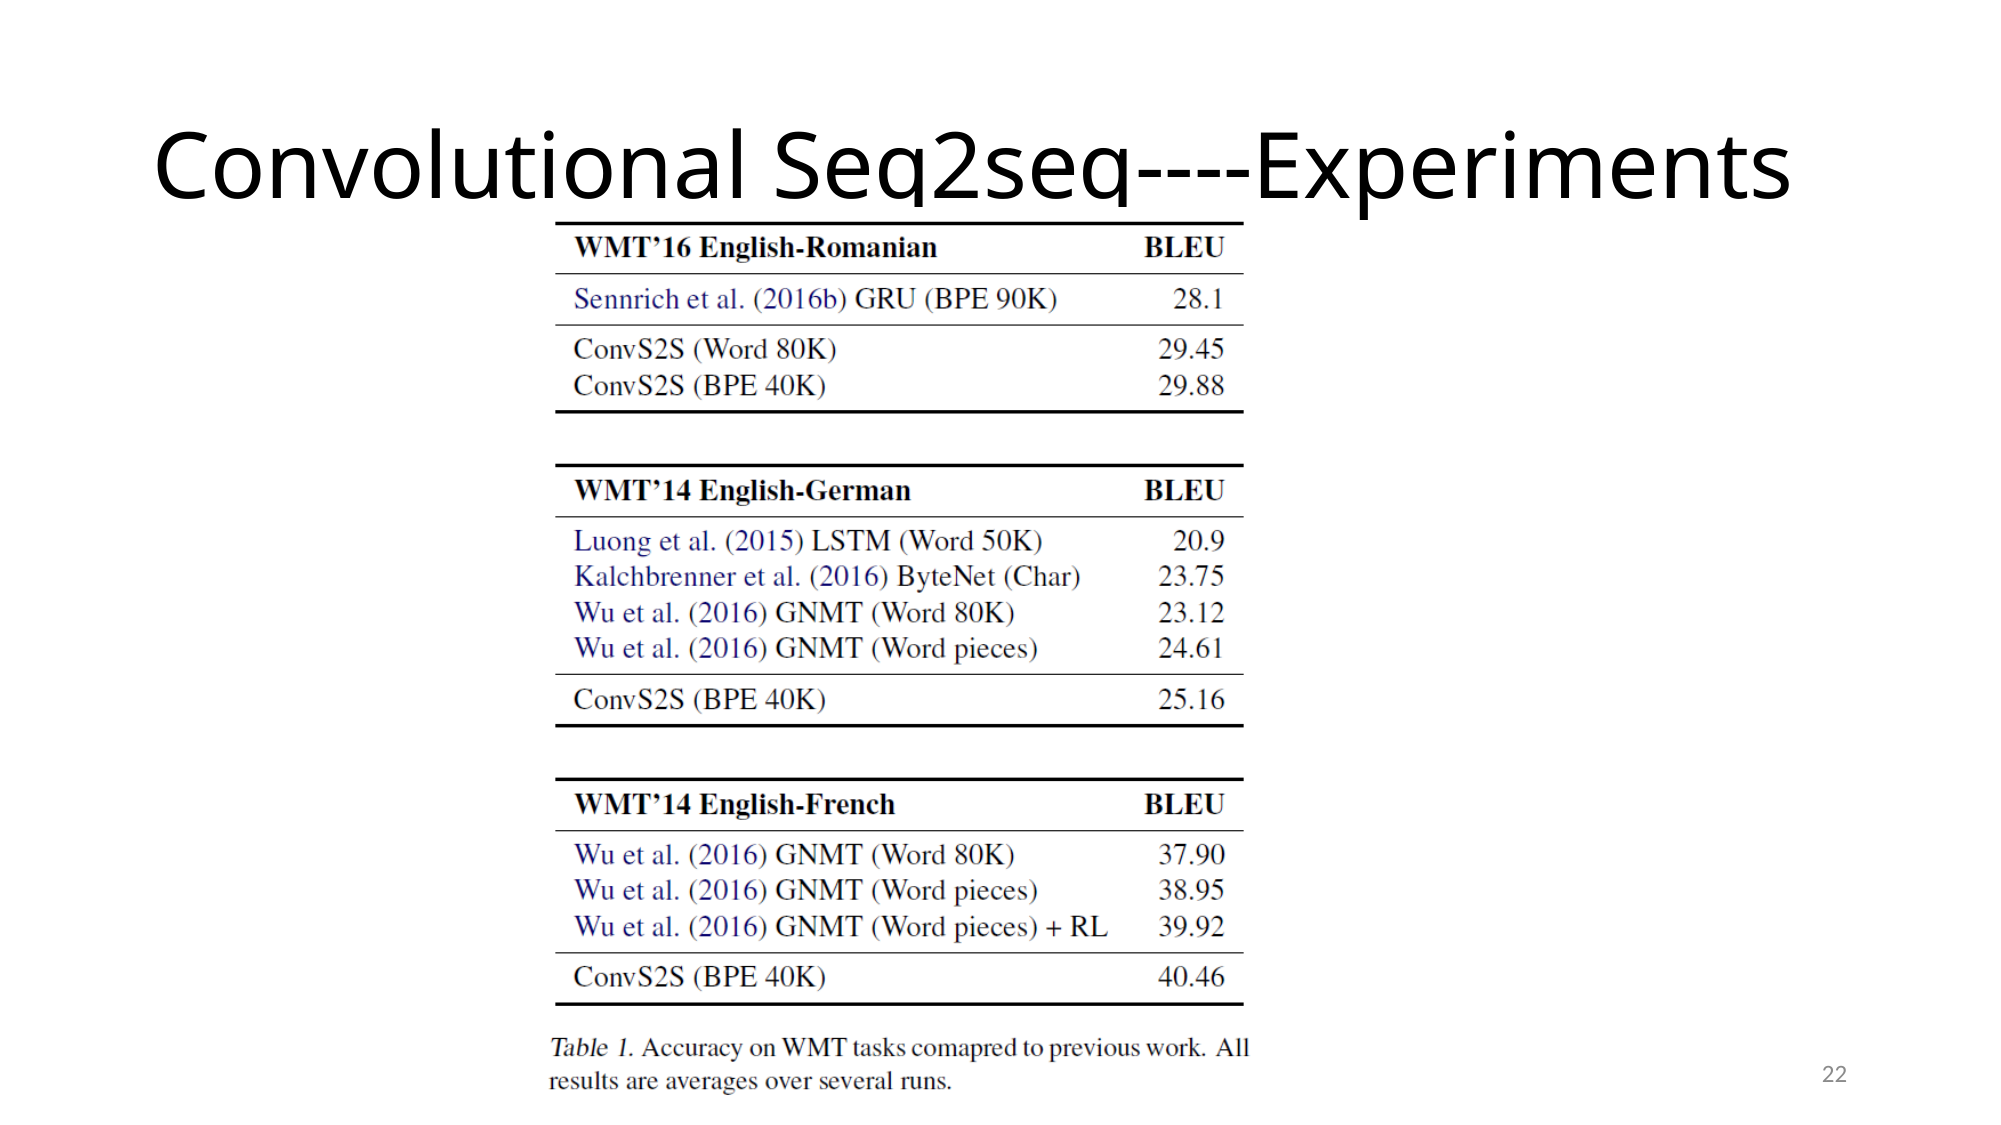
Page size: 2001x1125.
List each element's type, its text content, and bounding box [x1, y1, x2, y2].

title Convolutional Seq2seq----Experiments [137, 59, 1863, 278]
slide_number 22 [1412, 1042, 1863, 1103]
picture [544, 207, 1270, 1103]
